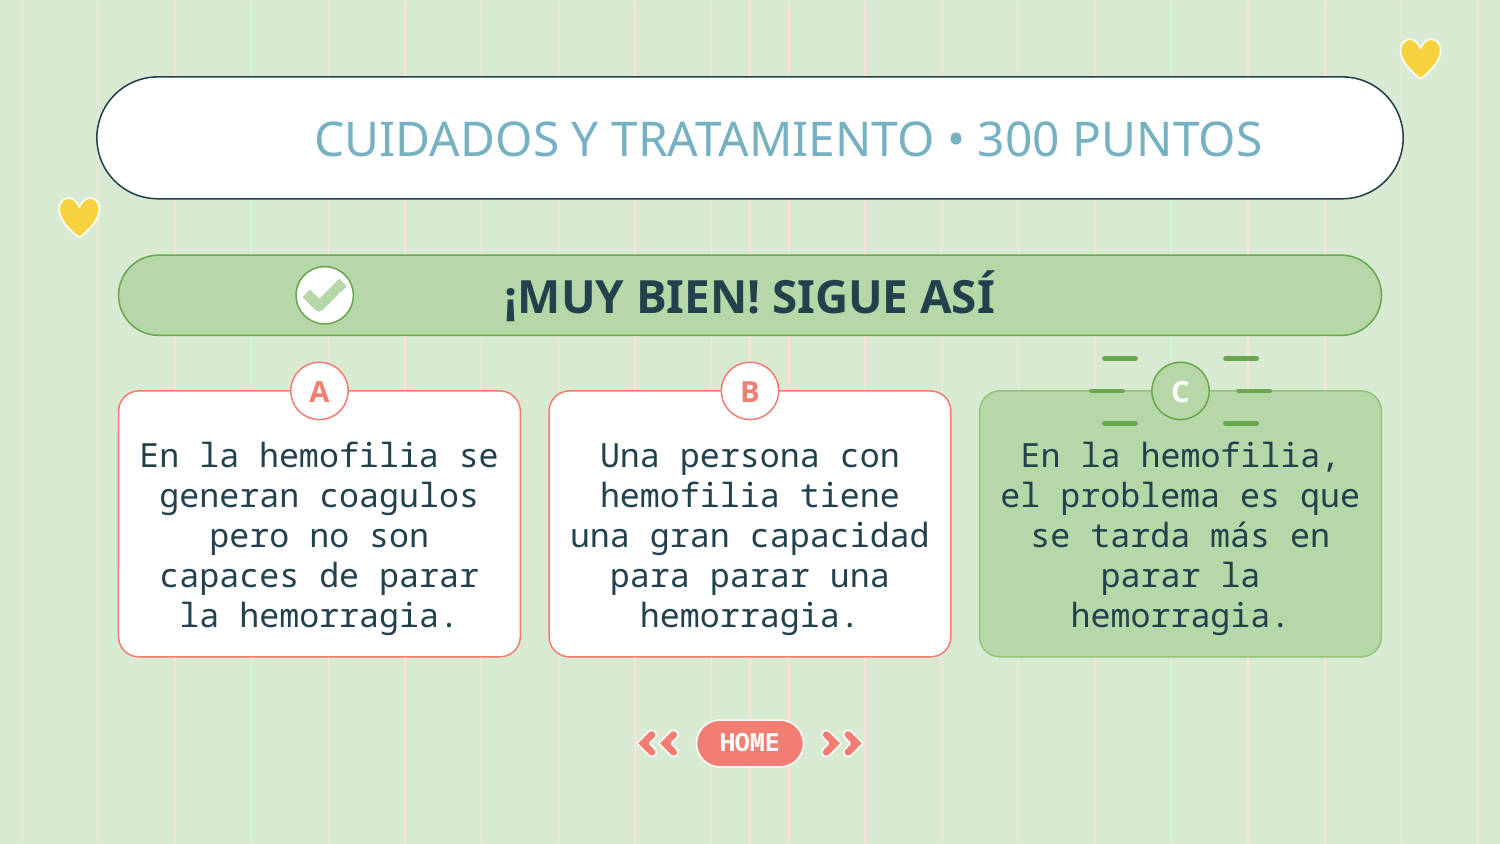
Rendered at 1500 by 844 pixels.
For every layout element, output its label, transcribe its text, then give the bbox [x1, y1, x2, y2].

text_box [310, 320, 340, 324]
text_box A [290, 362, 349, 420]
text_box En la hemofilia se generan coagulos pero no son capaces de parar la hemorragia. [118, 390, 521, 657]
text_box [302, 278, 347, 312]
text_box B [721, 362, 779, 420]
text_box [301, 266, 349, 279]
text_box HOME [696, 720, 804, 767]
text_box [820, 730, 863, 757]
title CUIDADOS Y TRATAMIENTO • 300 PUNTOS [196, 84, 1382, 191]
text_box ¡MUY BIEN! SIGUE ASÍ [118, 255, 1382, 336]
text_box En la hemofilia, el problema es que se tarda más en parar la hemorragia. [979, 390, 1382, 657]
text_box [636, 730, 680, 757]
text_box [1091, 350, 1270, 432]
text_box Una persona con hemofilia tiene una gran capacidad para parar una hemorragia. [549, 390, 951, 657]
